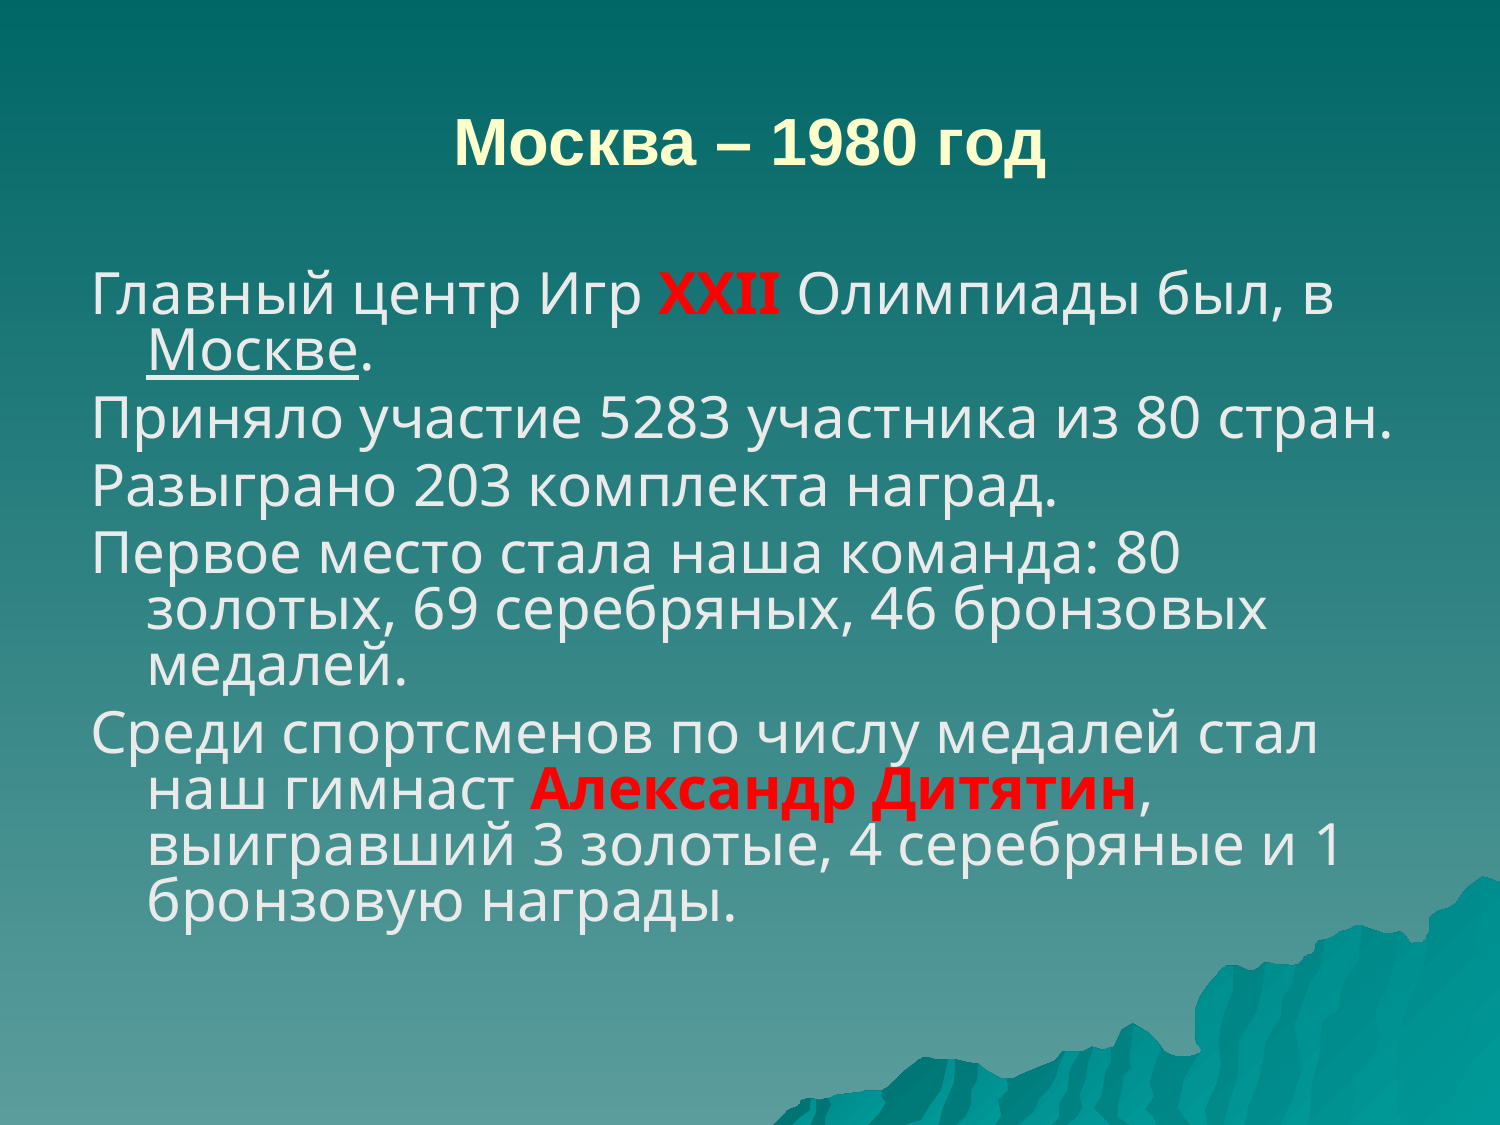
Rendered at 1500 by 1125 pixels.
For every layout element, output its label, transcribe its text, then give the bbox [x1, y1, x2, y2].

list Главный центр Игр XXII Олимпиады был, в Москве. Приняло участие 5283 участника из 80 стран. Разыграно 203 комплекта наград. Первое место стала наша команда: 80 золотых, 69 серебряных, 46 бронзовых медалей. Среди спортсменов по числу медалей стал наш гимнаст Александр Дитятин, выигравший 3 золотые, 4 серебряные и 1 бронзовую награды. [75, 262, 1425, 1006]
title Москва – 1980 год [75, 45, 1425, 233]
